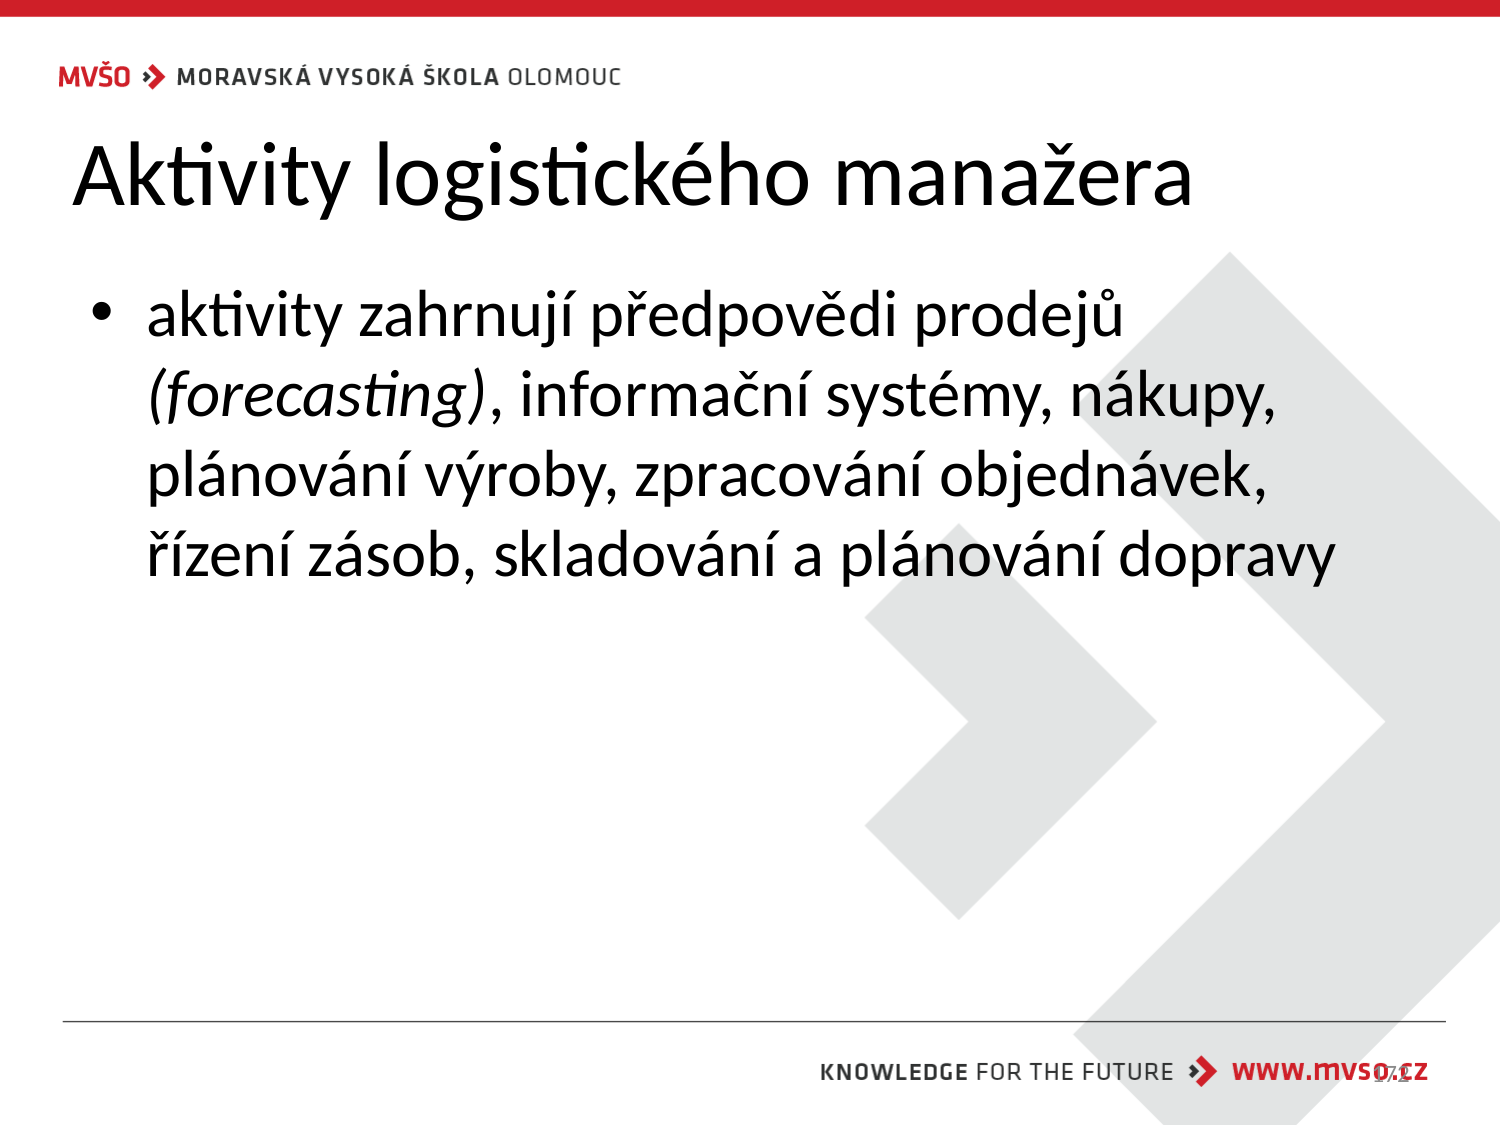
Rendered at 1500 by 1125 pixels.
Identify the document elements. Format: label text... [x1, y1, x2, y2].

slide_number 172 [1074, 1042, 1425, 1103]
list aktivity zahrnují předpovědi prodejů (forecasting), informační systémy, nákupy, plánování výroby, zpracování objednávek, řízení zásob, skladování a plánování dopravy [75, 262, 1425, 1005]
picture [0, 0, 1500, 1125]
title Aktivity logistického manažera [0, 75, 1270, 263]
